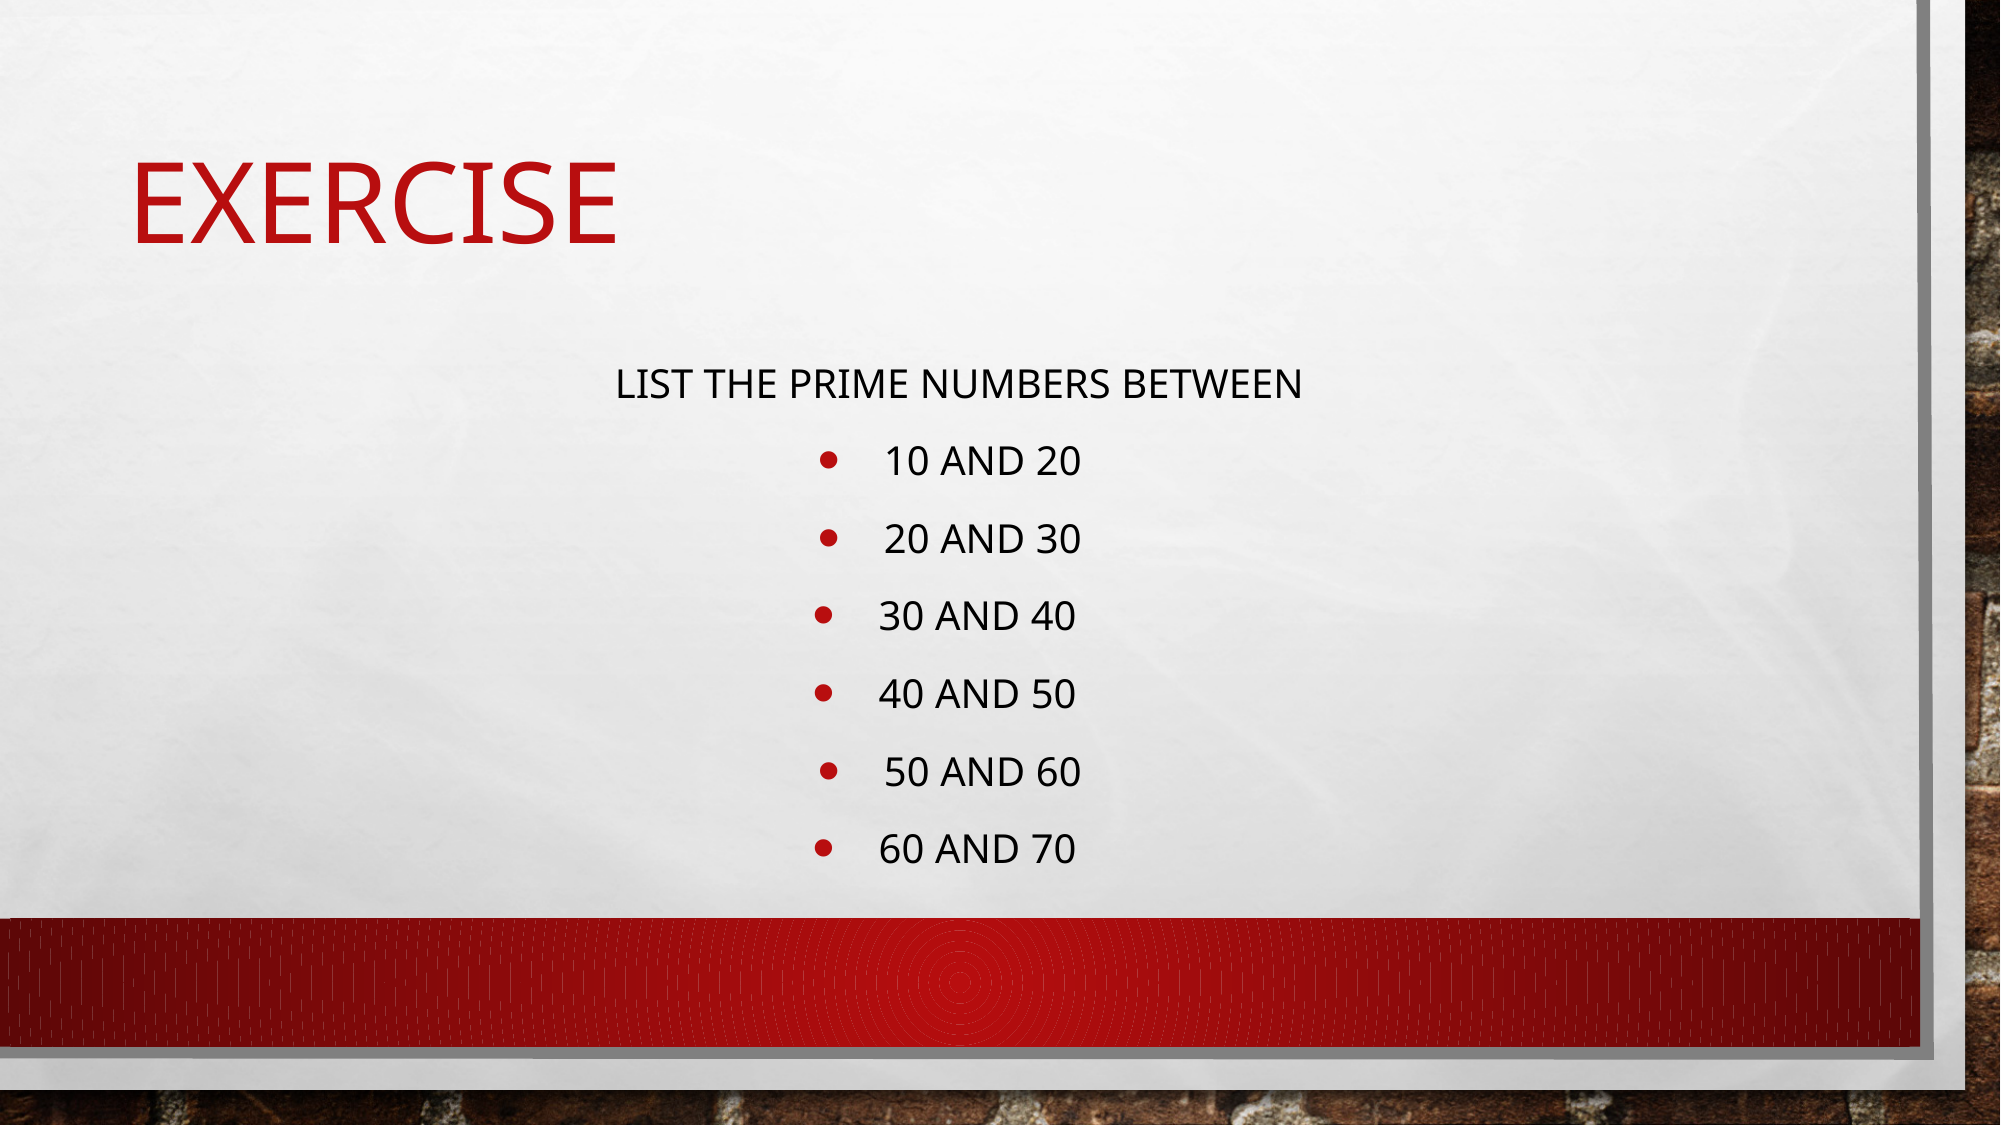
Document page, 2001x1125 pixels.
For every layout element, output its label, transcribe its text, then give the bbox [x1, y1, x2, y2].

picture [0, 0, 2000, 1125]
title Exercise [112, 112, 1818, 302]
list List the prime numbers between 10 and 20 20 and 30 30 and 40 40 and 50 50 and 60 60 and 70 [112, 338, 1818, 882]
